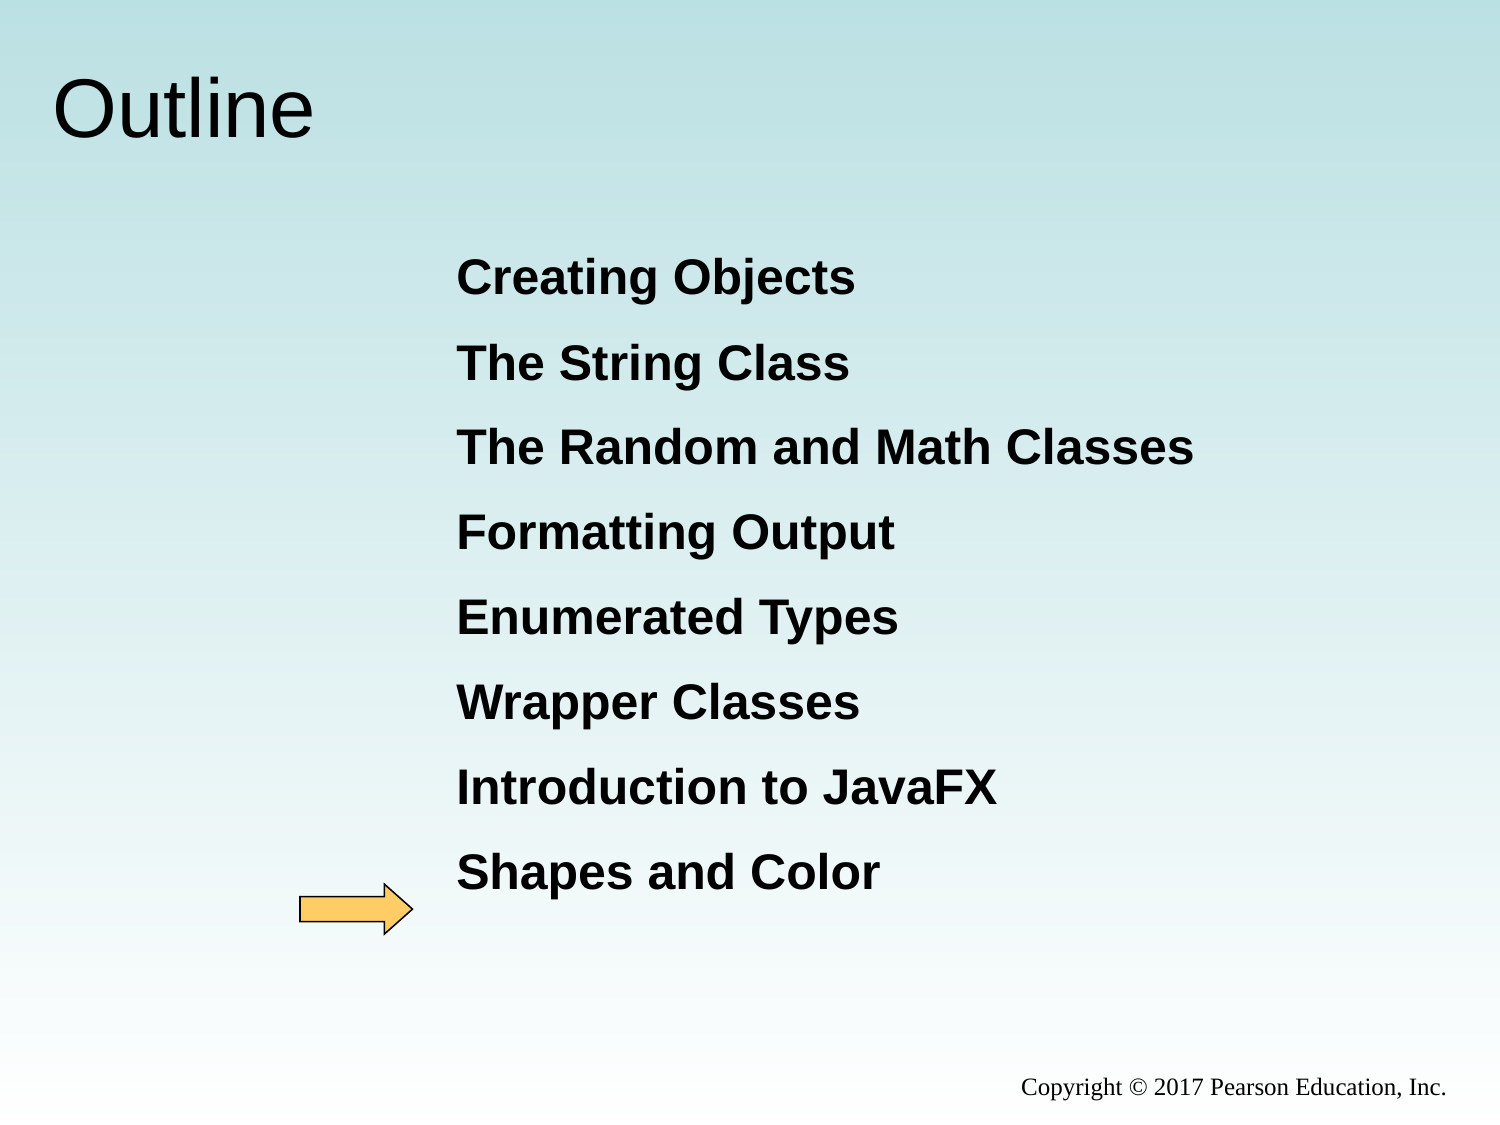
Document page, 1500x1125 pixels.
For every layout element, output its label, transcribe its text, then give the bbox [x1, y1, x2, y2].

title Outline [37, 45, 1463, 163]
footer Copyright © 2017 Pearson Education, Inc. [549, 1062, 1463, 1114]
text_box [300, 884, 413, 935]
text_box Creating Objects The String Class The Random and Math Classes Formatting Output Enumerated Types Wrapper Classes Introduction to JavaFX Shapes and Color [441, 237, 1210, 908]
